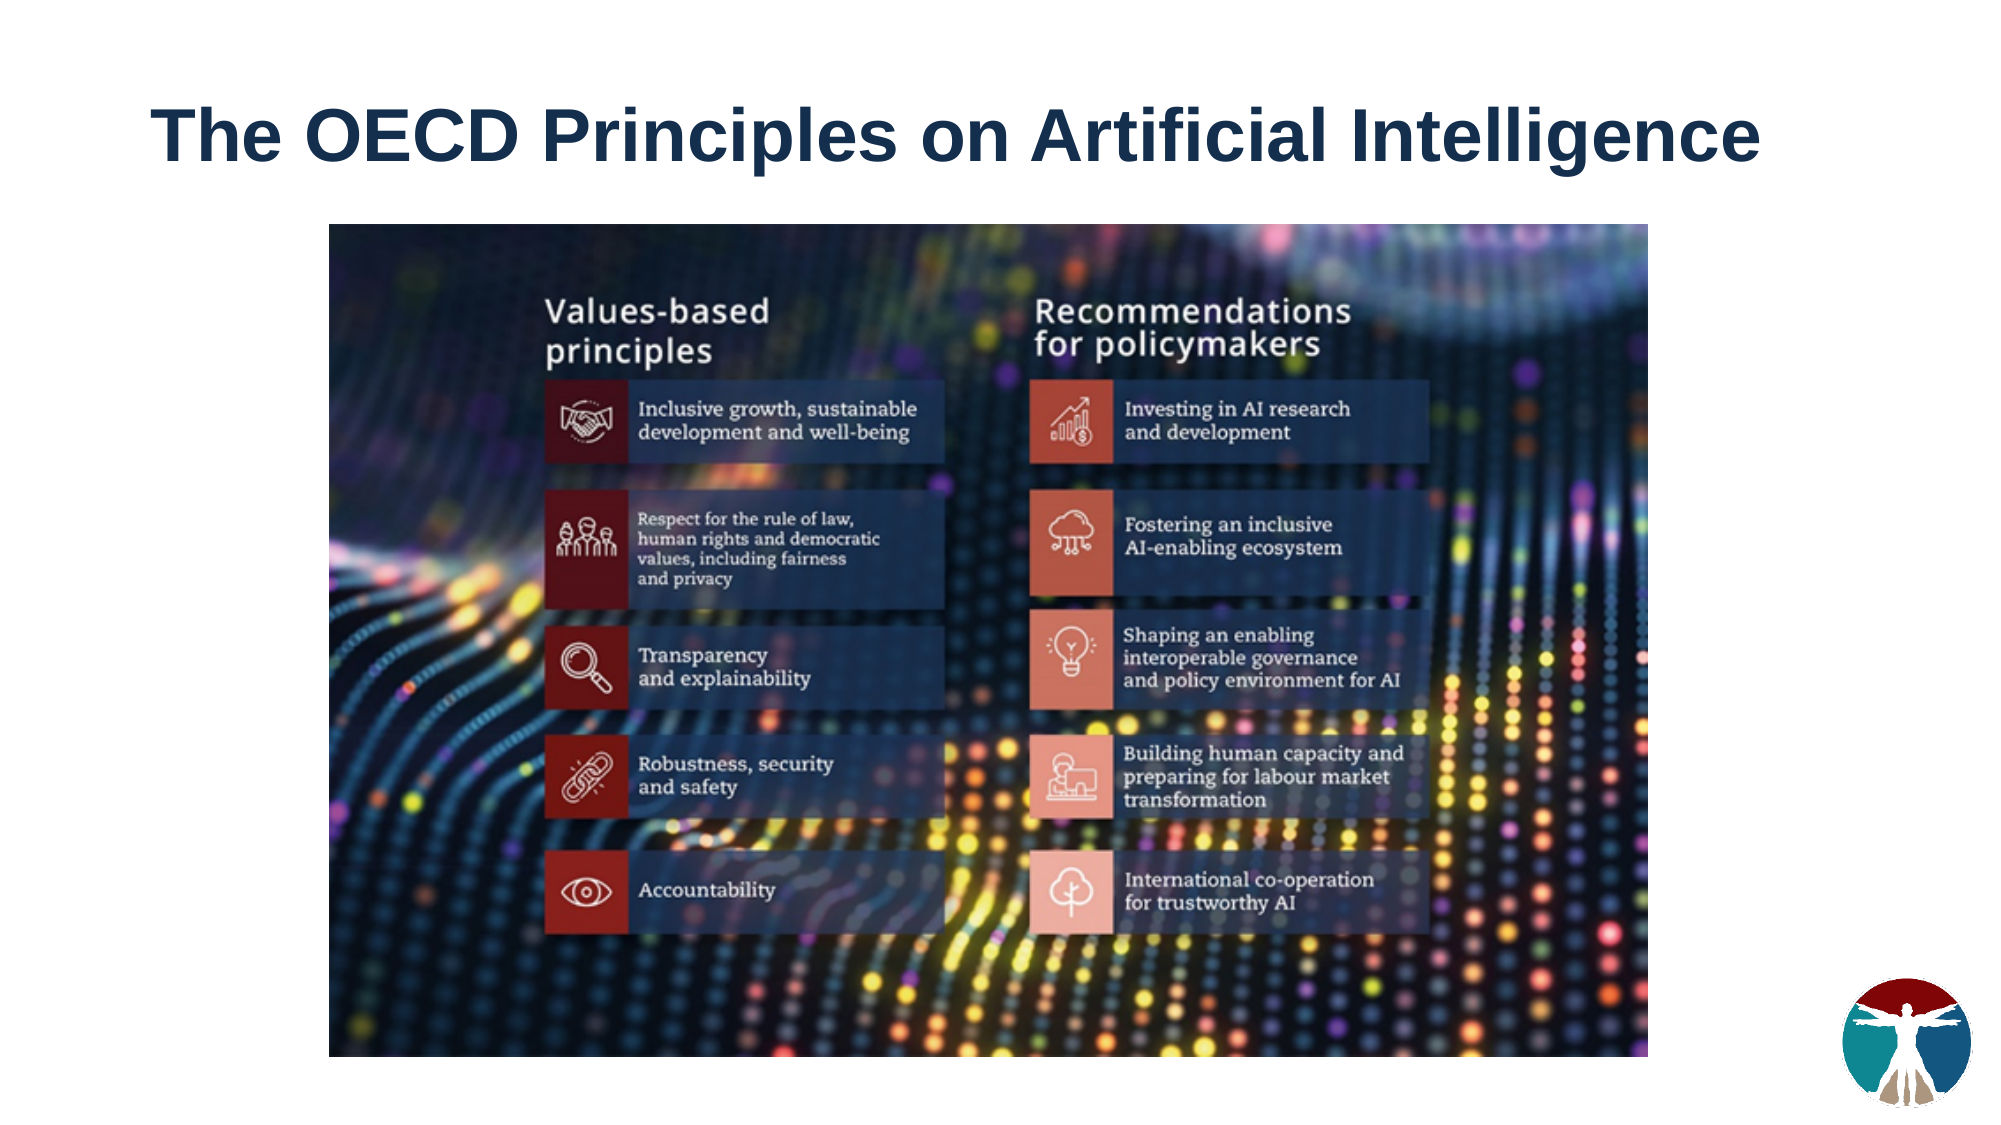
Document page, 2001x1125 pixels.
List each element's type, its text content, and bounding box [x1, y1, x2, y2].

picture [329, 224, 1648, 1057]
title The OECD Principles on Artificial Intelligence [135, 47, 1896, 228]
picture [1840, 976, 1973, 1108]
